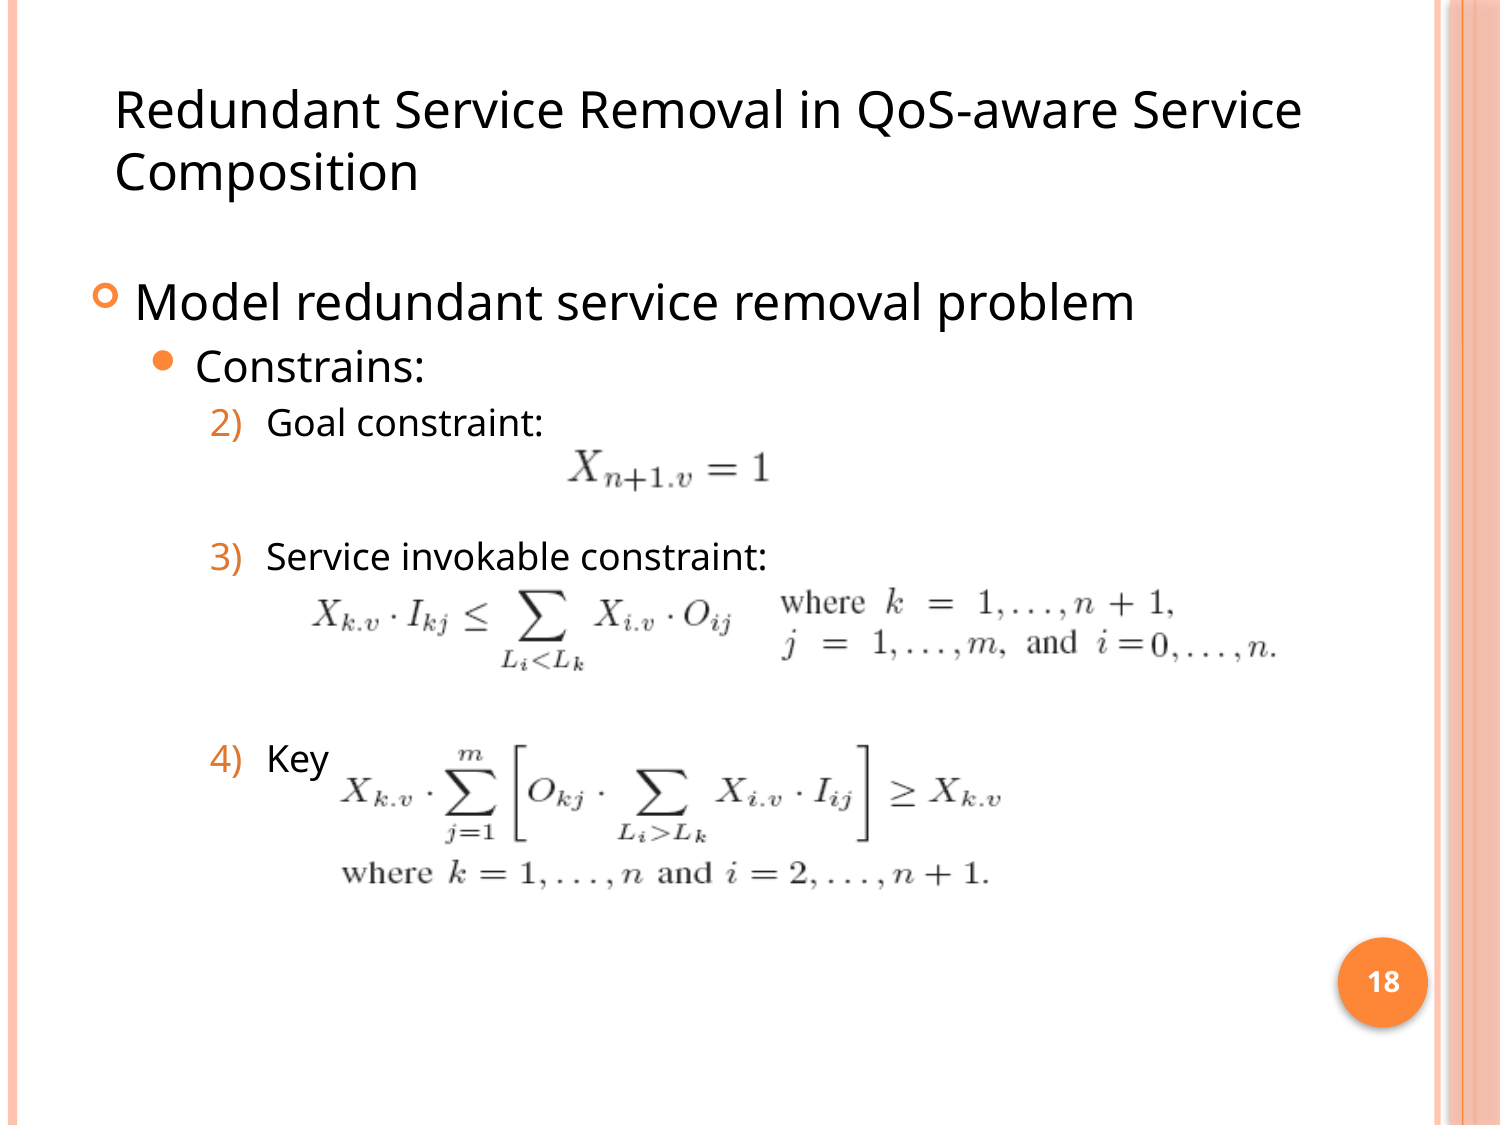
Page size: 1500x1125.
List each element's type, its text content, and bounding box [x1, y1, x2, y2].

list Model redundant service removal problem Constrains: Goal constraint: Service invokable constraint: Key outputs constraint: [75, 262, 1300, 1062]
text_box Redundant Service Removal in QoS-aware Service Composition [99, 69, 1412, 208]
picture [336, 739, 1011, 894]
picture [300, 573, 1282, 679]
slide_number 18 [1333, 940, 1434, 1027]
picture [560, 432, 775, 497]
